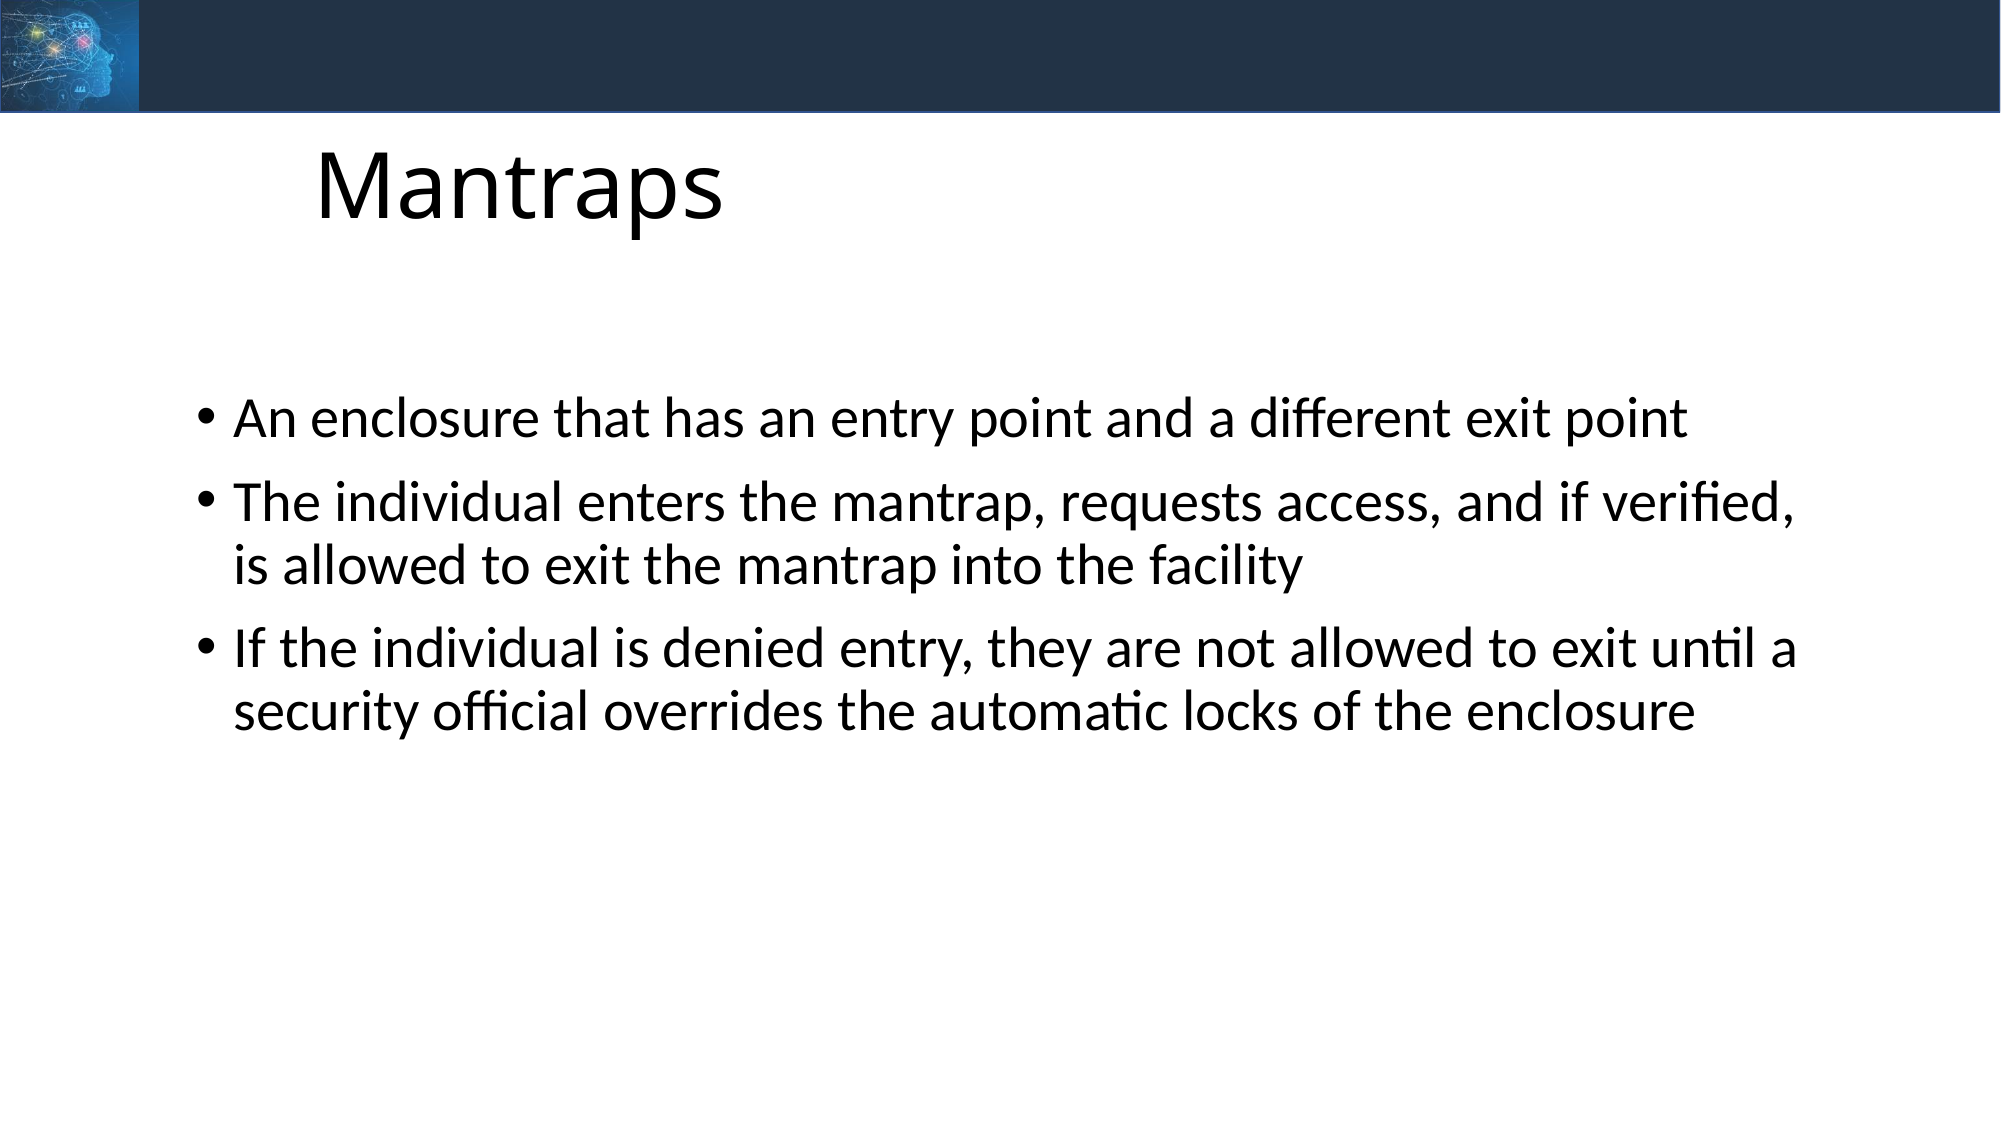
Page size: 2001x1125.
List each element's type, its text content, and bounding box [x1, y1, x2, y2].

list An enclosure that has an entry point and a different exit point The individual enters the mantrap, requests access, and if verified, is allowed to exit the mantrap into the facility If the individual is denied entry, they are not allowed to exit until a security official overrides the automatic locks of the enclosure [181, 379, 1819, 875]
title Mantraps [298, 128, 1537, 250]
picture [2, 0, 139, 111]
